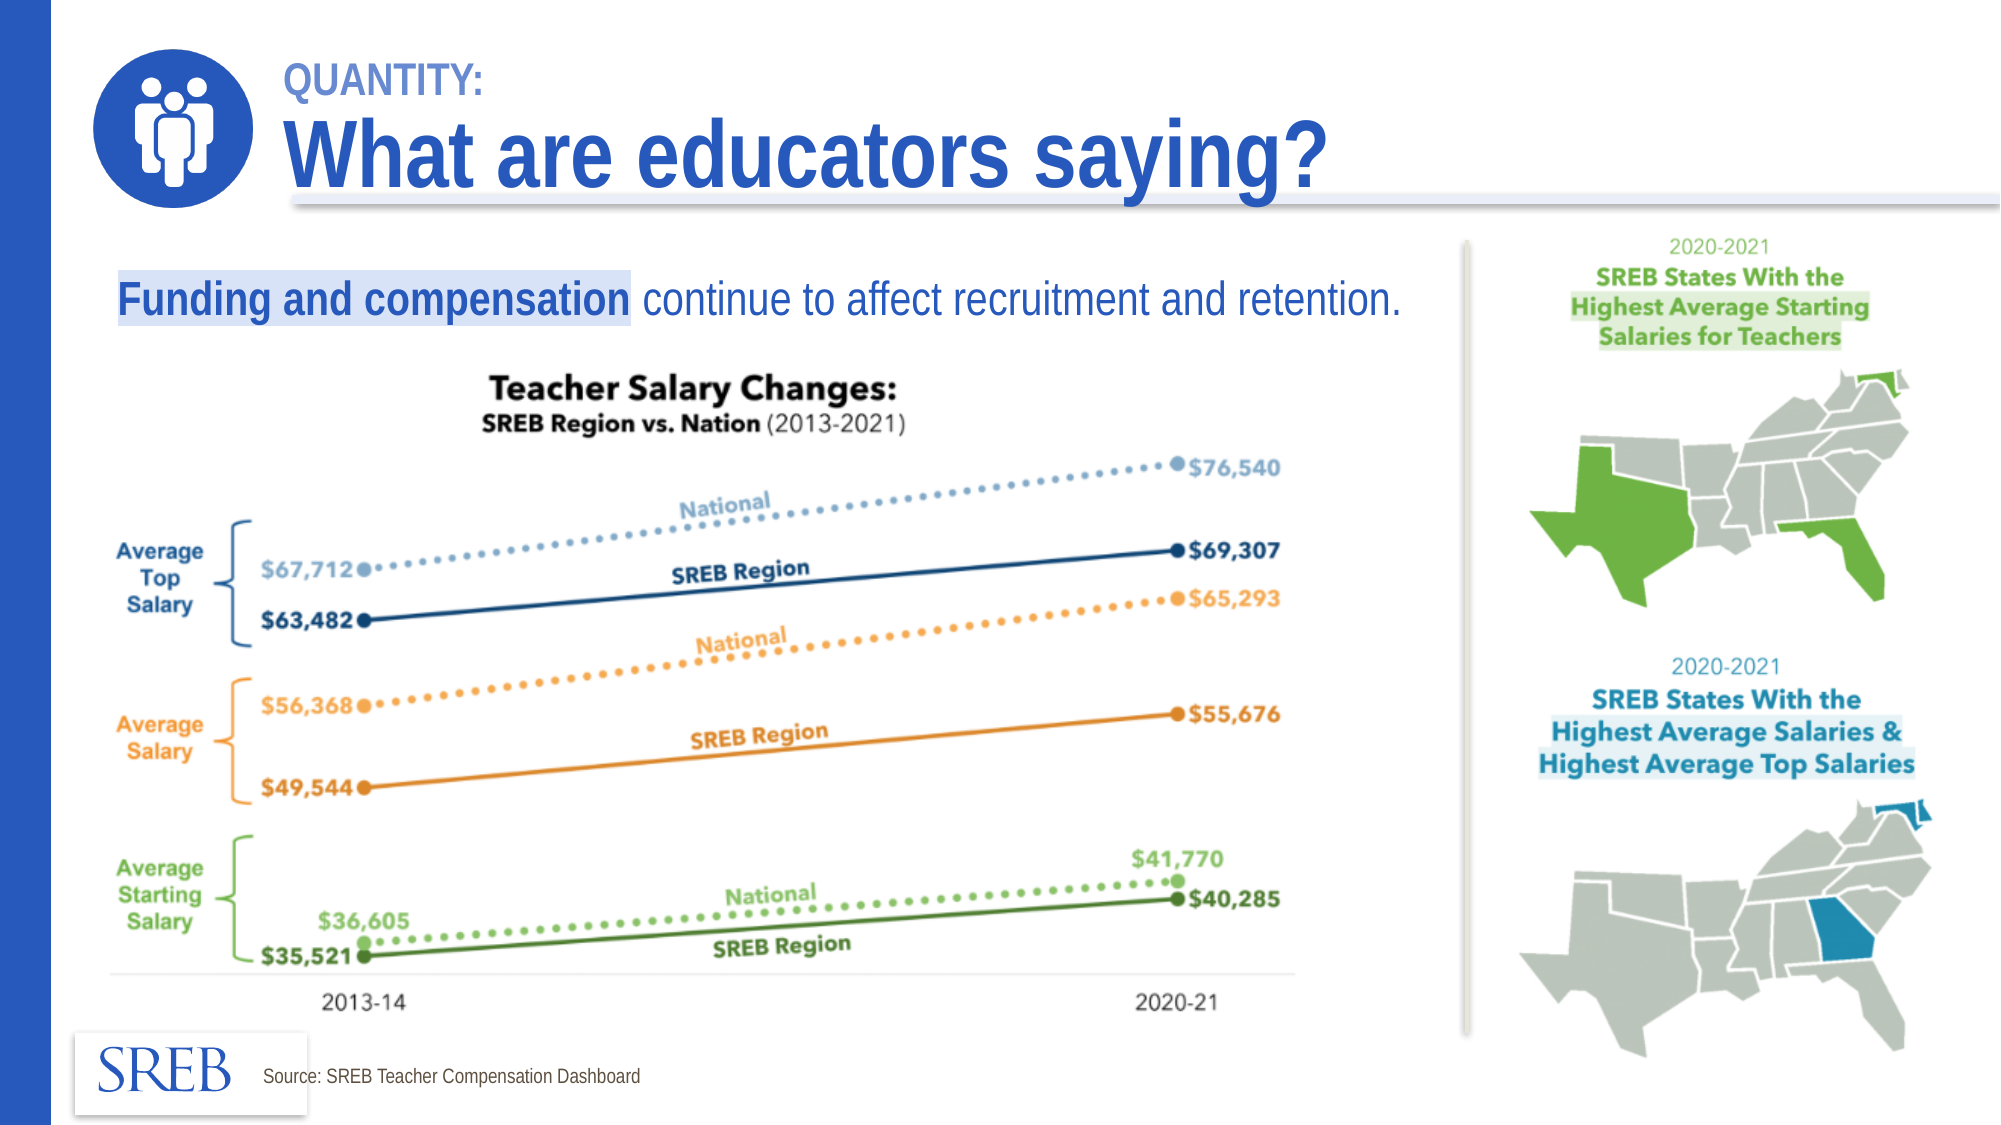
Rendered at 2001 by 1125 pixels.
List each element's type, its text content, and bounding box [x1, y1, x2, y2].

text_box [1466, 235, 1955, 1067]
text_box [77, 32, 2000, 224]
text_box Funding and compensation continue to affect recruitment and retention. [102, 255, 1421, 357]
text_box Source: SREB Teacher Compensation Dashboard [248, 1055, 656, 1096]
picture [0, 0, 2001, 1125]
